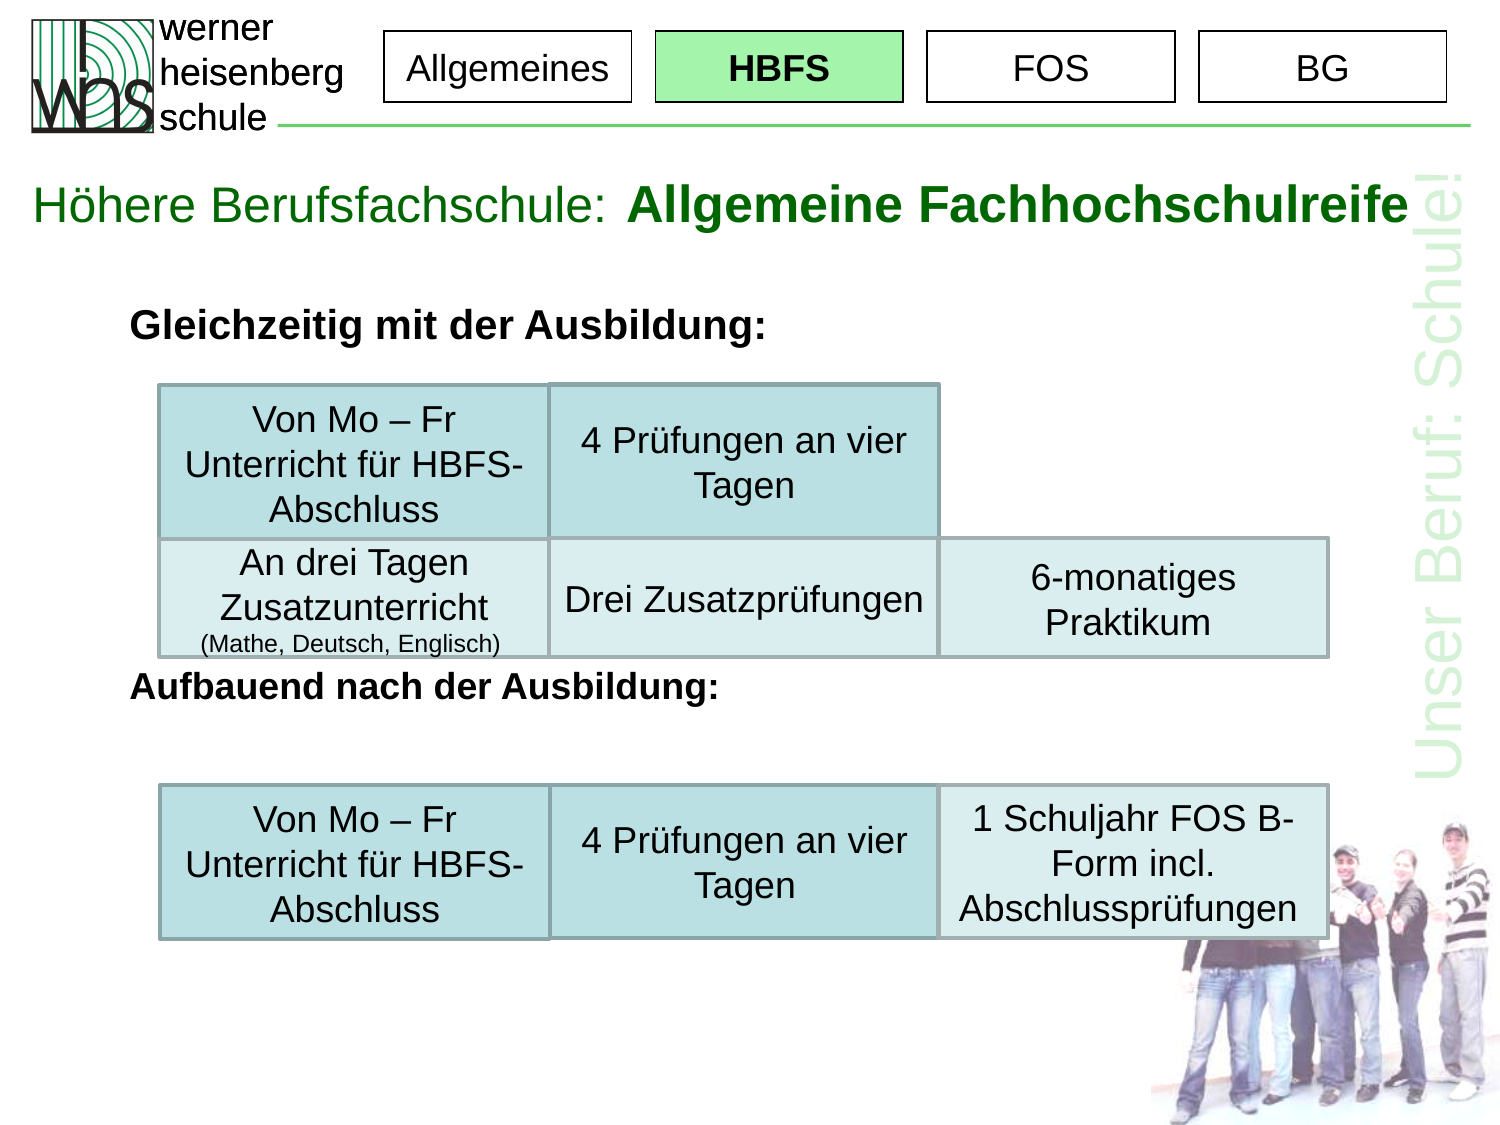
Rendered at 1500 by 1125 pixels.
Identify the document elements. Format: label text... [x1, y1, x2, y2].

text_box HBFS [655, 30, 904, 102]
text_box Von Mo – Fr Unterricht für HBFS-Abschluss [157, 383, 547, 537]
text_box Höhere Berufsfachschule: Allgemeine Fachhochschulreife [17, 148, 1459, 244]
text_box 1 Schuljahr FOS B-Form incl. Abschlussprüfungen [936, 783, 1330, 940]
text_box BG [1198, 30, 1447, 102]
text_box 4 Prüfungen an vier Tagen [547, 382, 941, 536]
text_box An drei Tagen Zusatzunterricht (Mathe, Deutsch, Englisch) [157, 537, 547, 659]
text_box 6-monatiges Praktikum [936, 536, 1330, 659]
text_box Gleichzeitig mit der Ausbildung: Aufbauend nach der Ausbildung: [70, 290, 1347, 1106]
text_box Allgemeines [383, 30, 632, 102]
text_box Von Mo – Fr Unterricht für HBFS-Abschluss [158, 783, 551, 941]
text_box 4 Prüfungen an vier Tagen [548, 783, 936, 940]
text_box FOS [927, 30, 1176, 102]
text_box Drei Zusatzprüfungen [547, 536, 936, 659]
